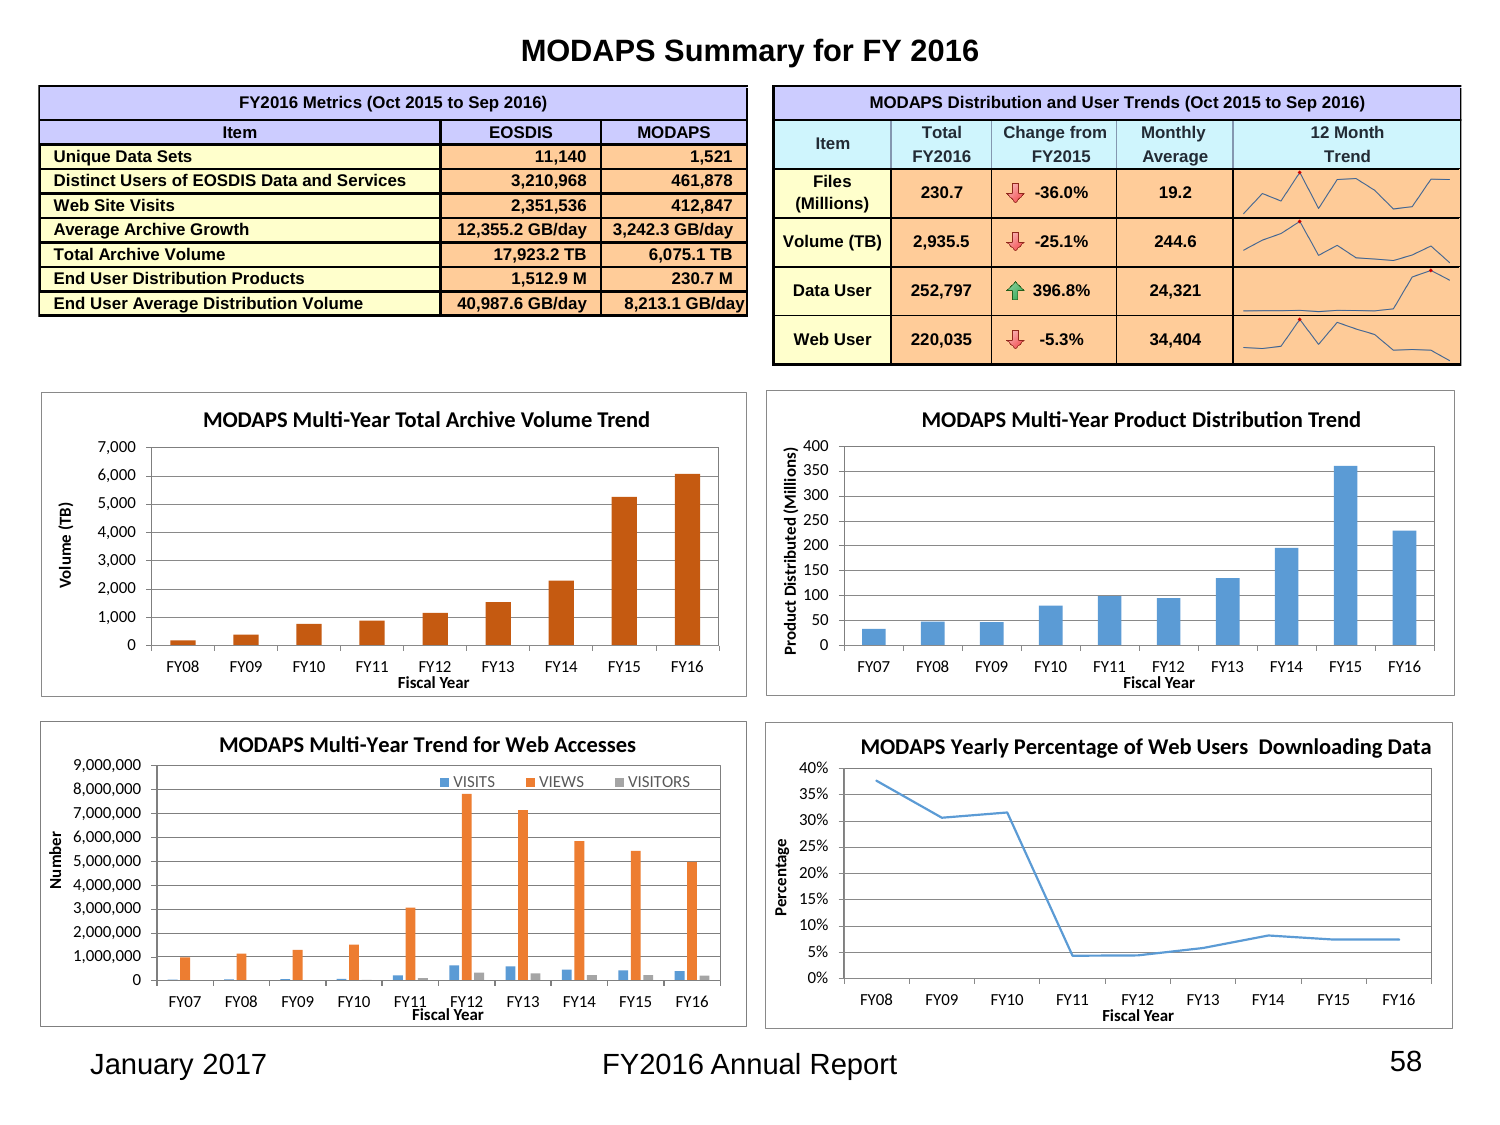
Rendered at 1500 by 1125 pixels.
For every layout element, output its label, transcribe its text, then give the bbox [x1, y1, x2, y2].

picture [38, 14, 1462, 1035]
slide_number 58 [1087, 1042, 1438, 1113]
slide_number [74, 1042, 426, 1116]
footer FY2016 Annual Report [512, 1042, 988, 1116]
